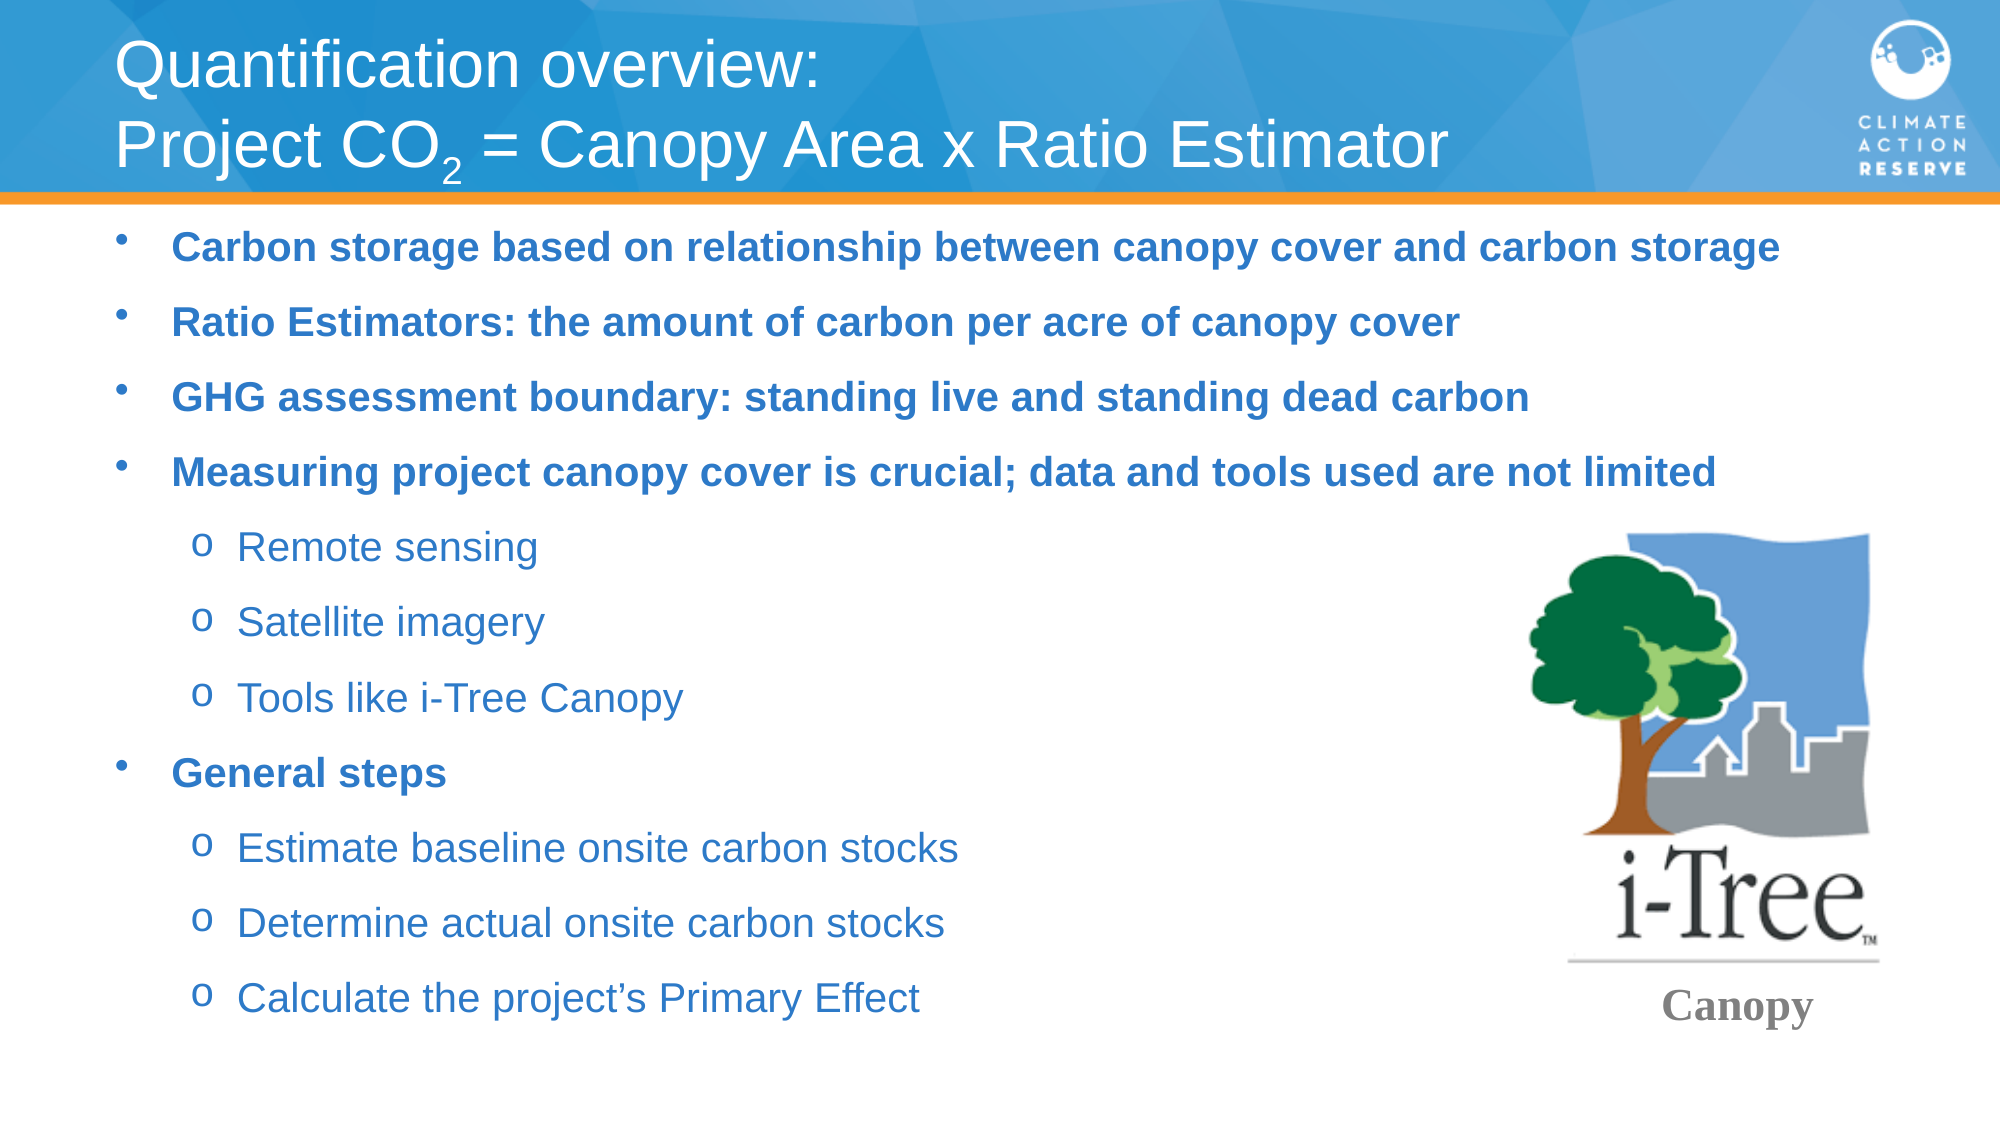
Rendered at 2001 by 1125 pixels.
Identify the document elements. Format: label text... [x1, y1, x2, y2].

picture [0, 0, 2000, 1125]
title Quantification overview: Project CO2 = Canopy Area x Ratio Estimator [99, 12, 1800, 200]
list Carbon storage based on relationship between canopy cover and carbon storage Ratio Estimators: the amount of carbon per acre of canopy cover GHG assessment boundary: standing live and standing dead carbon Measuring project canopy cover is crucial; data and tools used are not limited Remote sensing Satellite imagery Tools like i-Tree Canopy General steps Estimate baseline onsite carbon stocks Determine actual onsite carbon stocks Calculate the project’s Primary Effect [99, 212, 1884, 1060]
